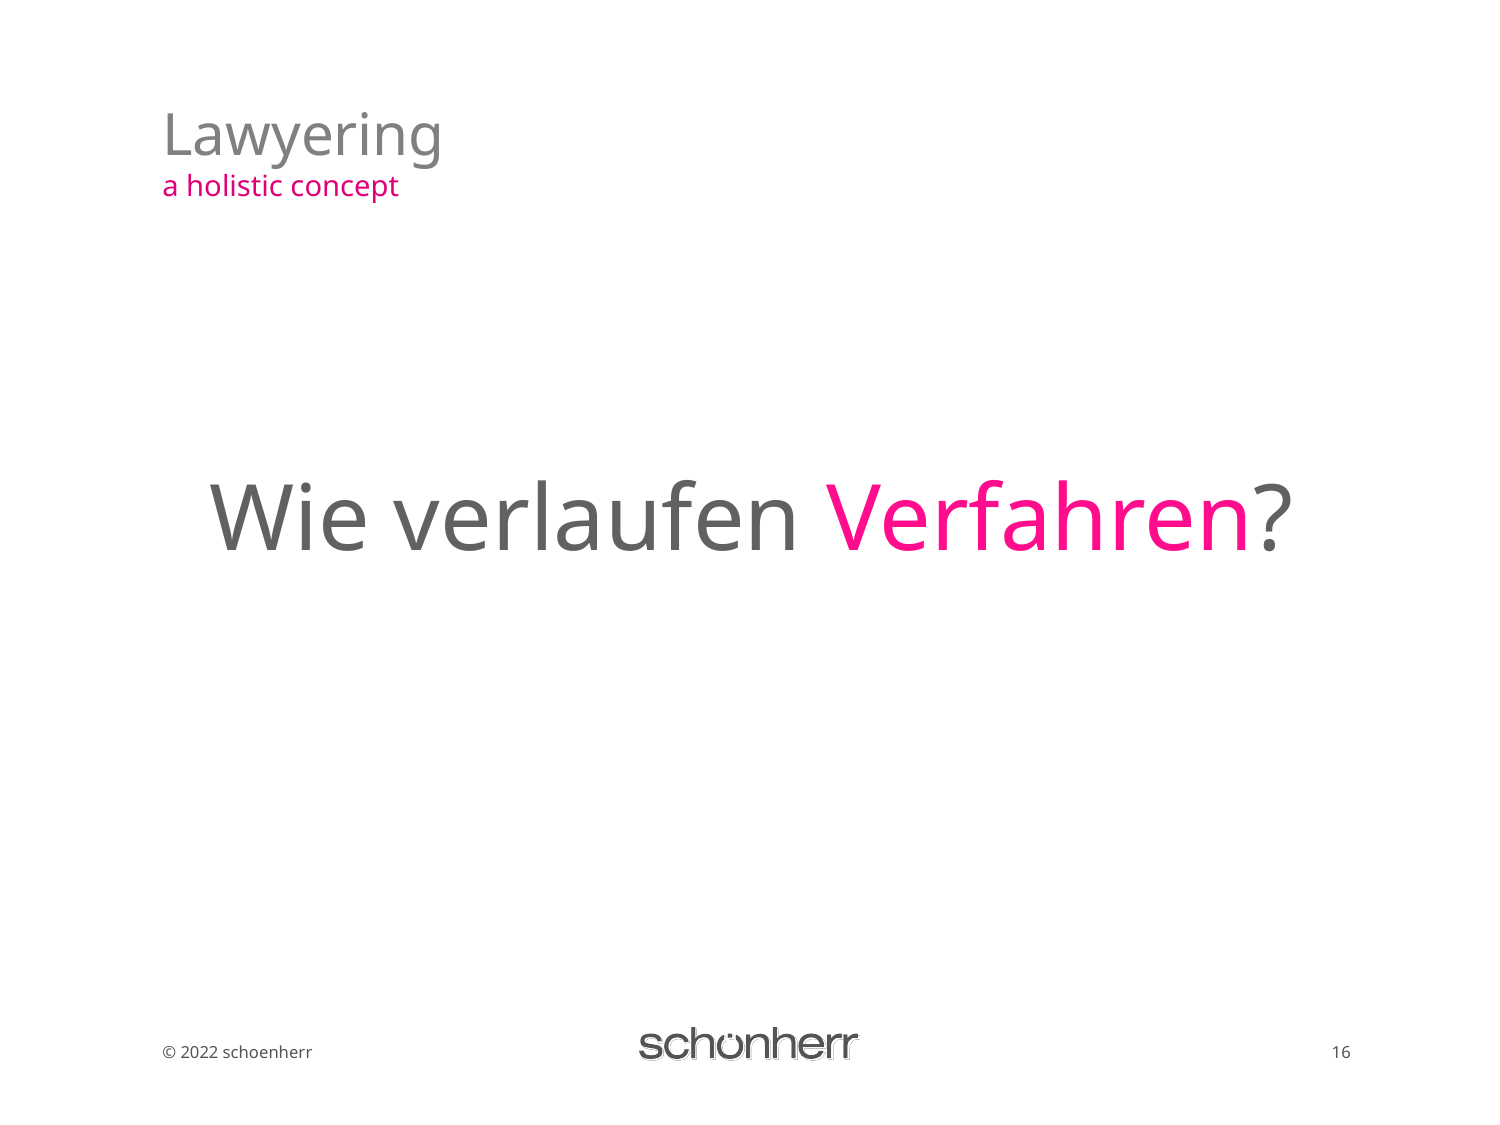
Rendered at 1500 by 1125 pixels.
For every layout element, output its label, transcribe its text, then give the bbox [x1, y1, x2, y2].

list Wie verlaufen Verfahren? [147, 231, 1356, 1083]
picture [639, 1027, 859, 1059]
text_box © 2022 schoenherr [147, 1034, 479, 1070]
text_box Lawyering a holistic concept [147, 89, 1365, 173]
